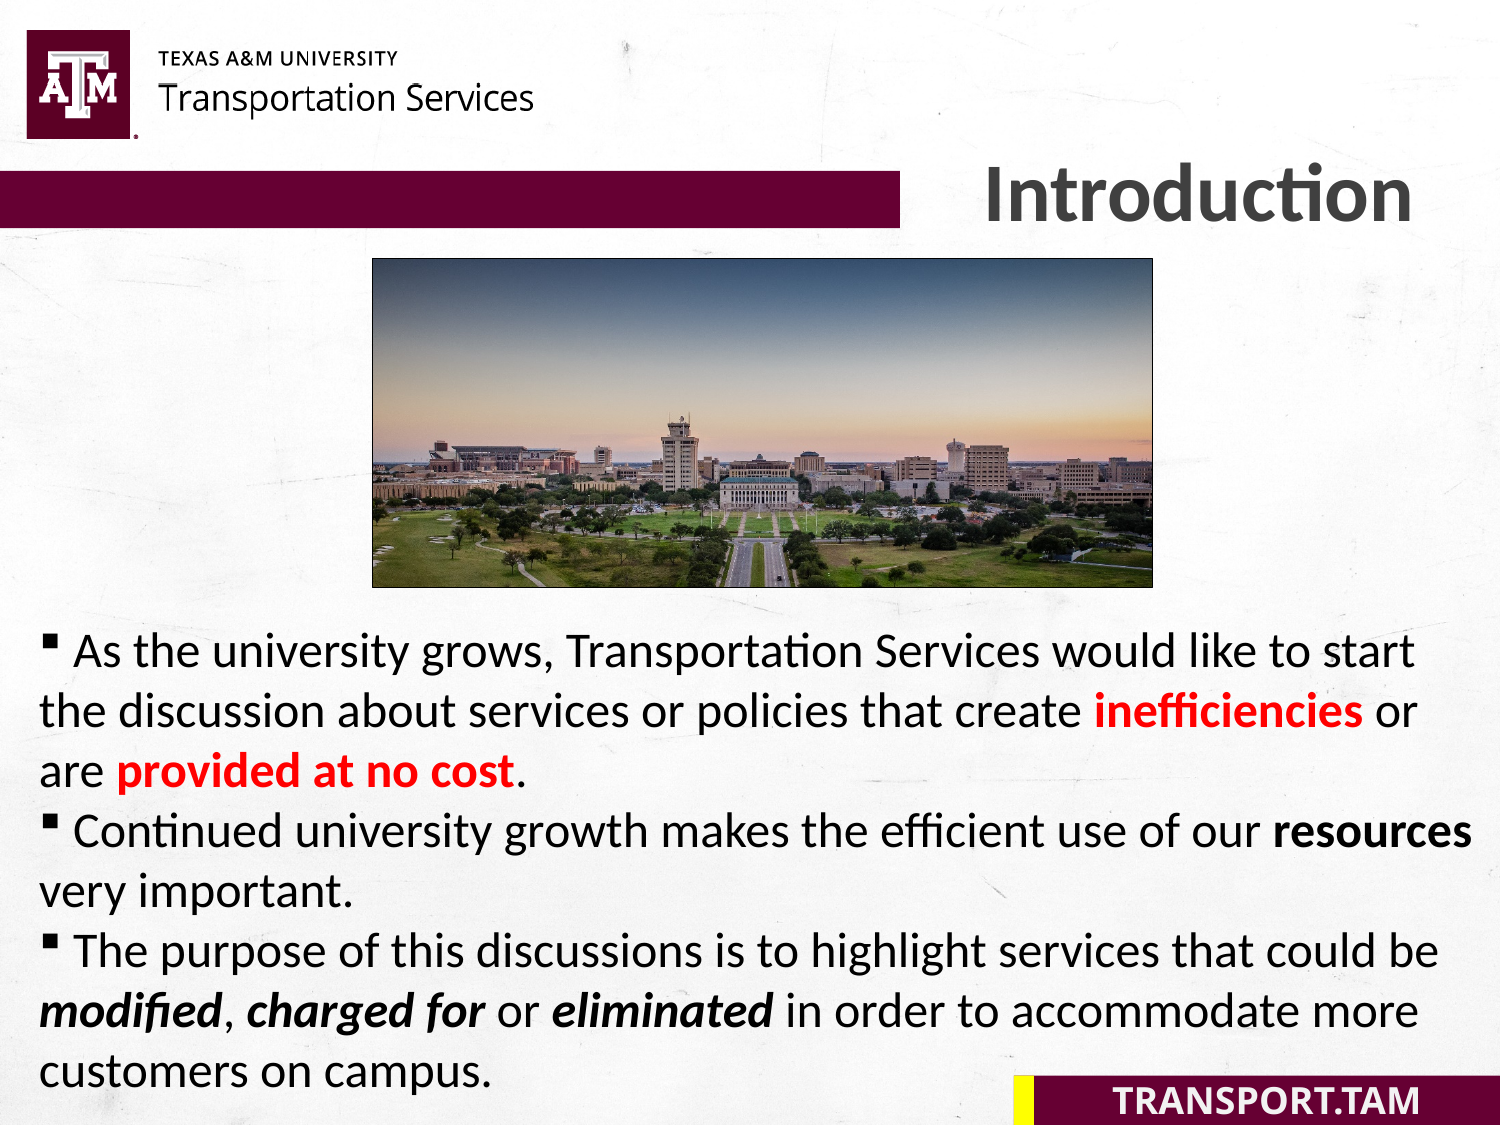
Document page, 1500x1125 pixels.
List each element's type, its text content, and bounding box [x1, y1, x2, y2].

list As the university grows, Transportation Services would like to start the discussion about services or policies that create inefficiencies or are provided at no cost. Continued university growth makes the efficient use of our resources very important. The purpose of this discussions is to highlight services that could be modified, charged for or eliminated in order to accommodate more customers on campus. [24, 610, 1500, 1125]
text_box Introduction [898, 130, 1500, 246]
picture [0, 229, 1500, 1125]
picture [0, 0, 1500, 170]
